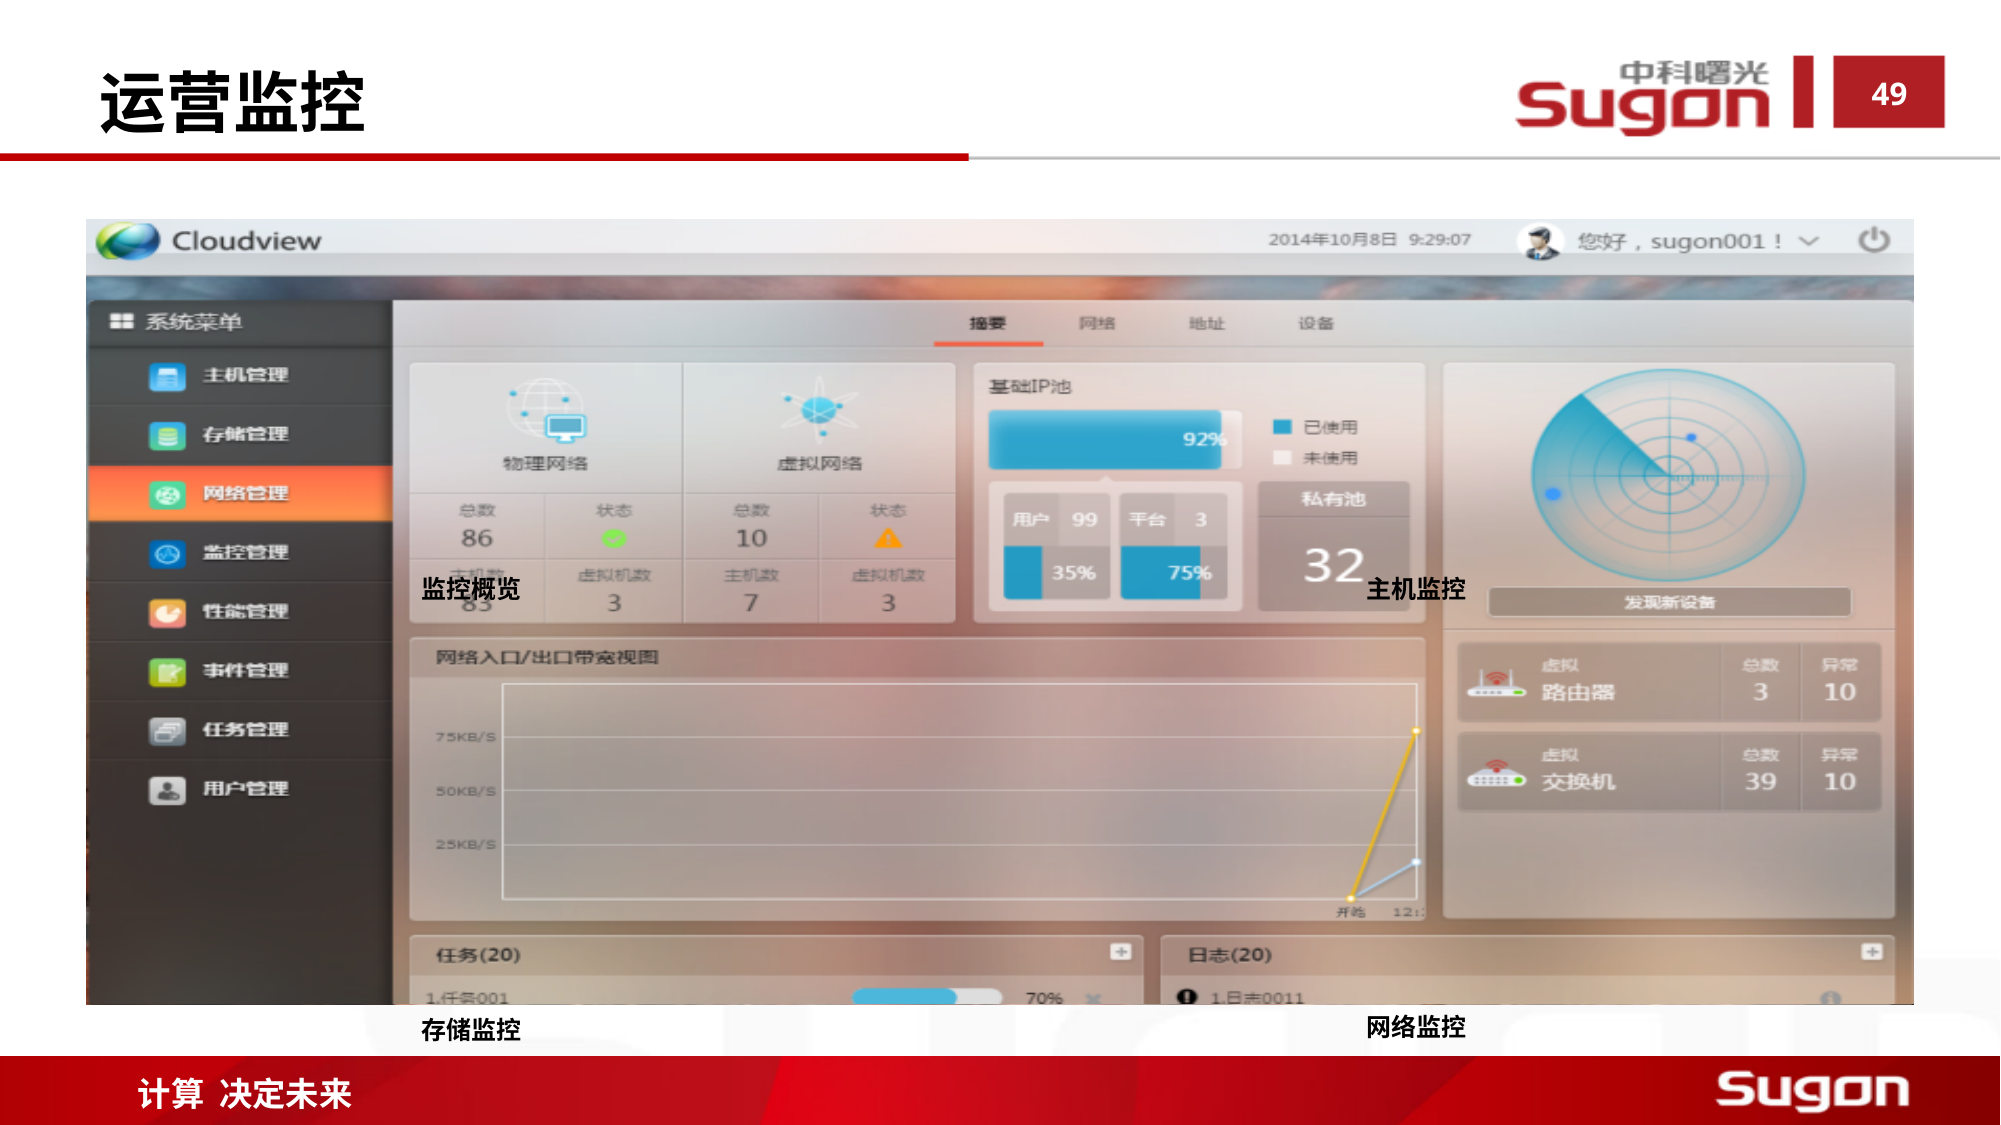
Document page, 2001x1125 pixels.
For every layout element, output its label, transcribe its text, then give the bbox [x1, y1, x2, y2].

text_box [0, 153, 969, 161]
text_box 存储监控 [407, 1016, 654, 1052]
text_box 网络监控 [1352, 1016, 1599, 1049]
picture [0, 0, 2001, 1125]
list 运营监控 [86, 54, 1426, 149]
